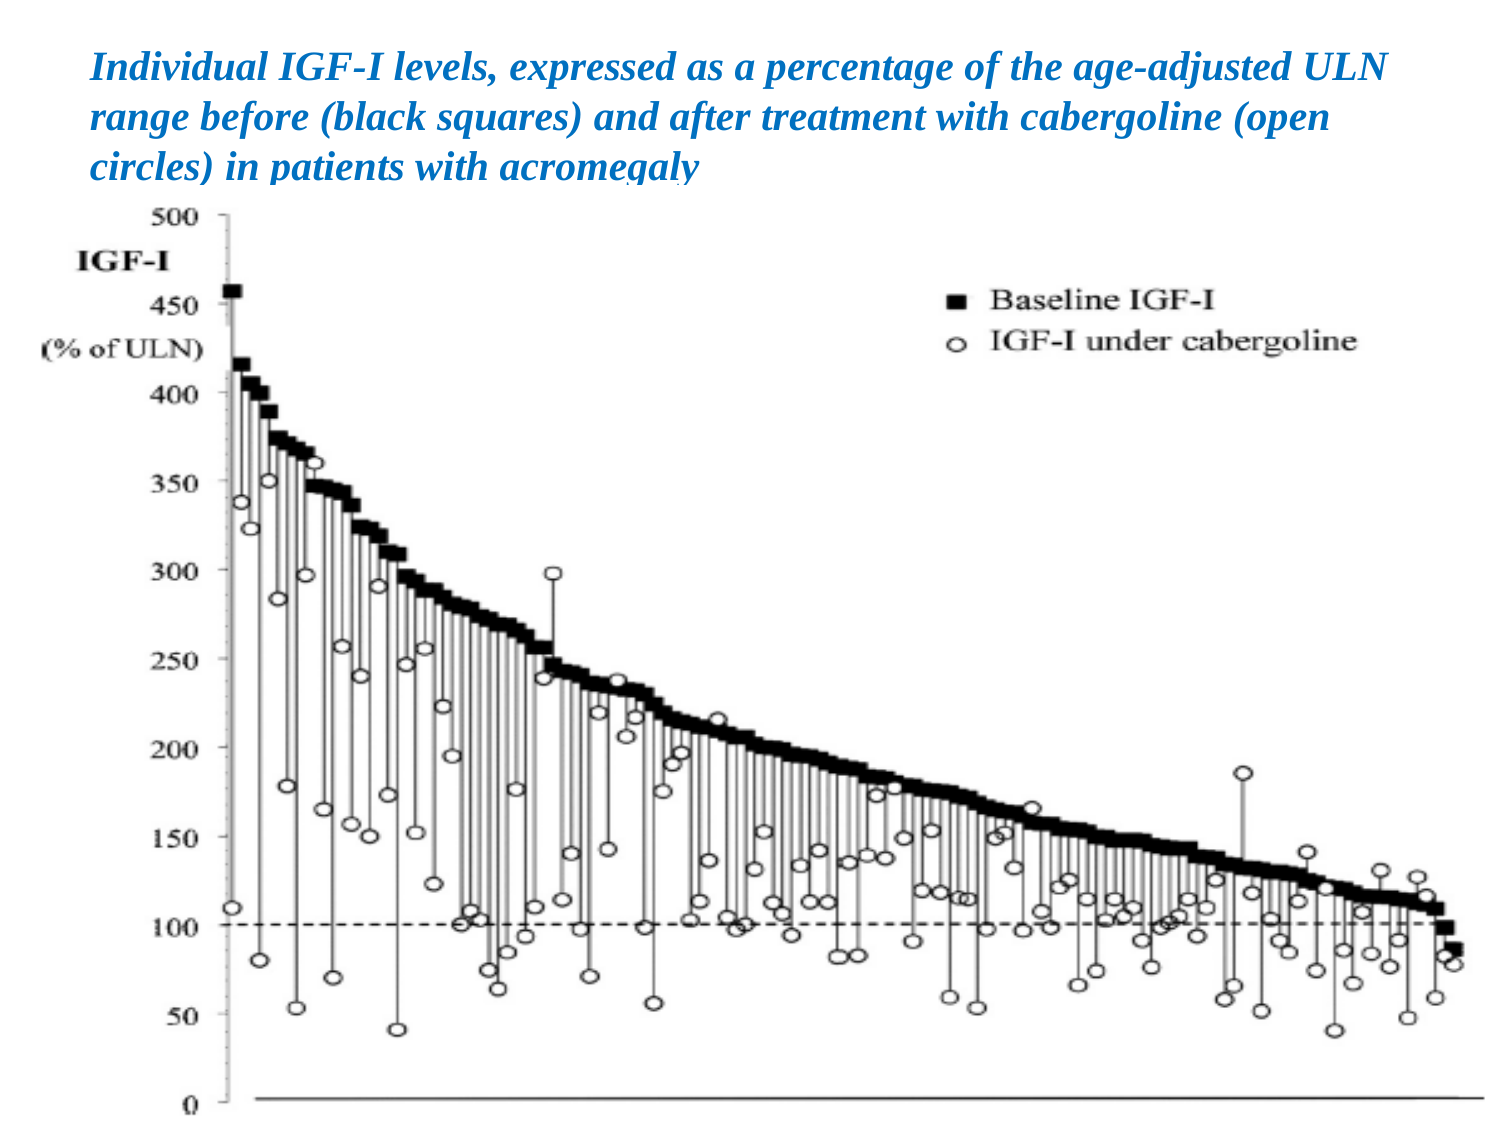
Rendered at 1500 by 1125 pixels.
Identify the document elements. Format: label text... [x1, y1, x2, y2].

picture [0, 185, 1500, 1125]
title Individual IGF-I levels, expressed as a percentage of the age-adjusted ULN range before (black squares) and after treatment with cabergoline (open circles) in patients with acromegaly with acromegaly. [75, 45, 1425, 185]
